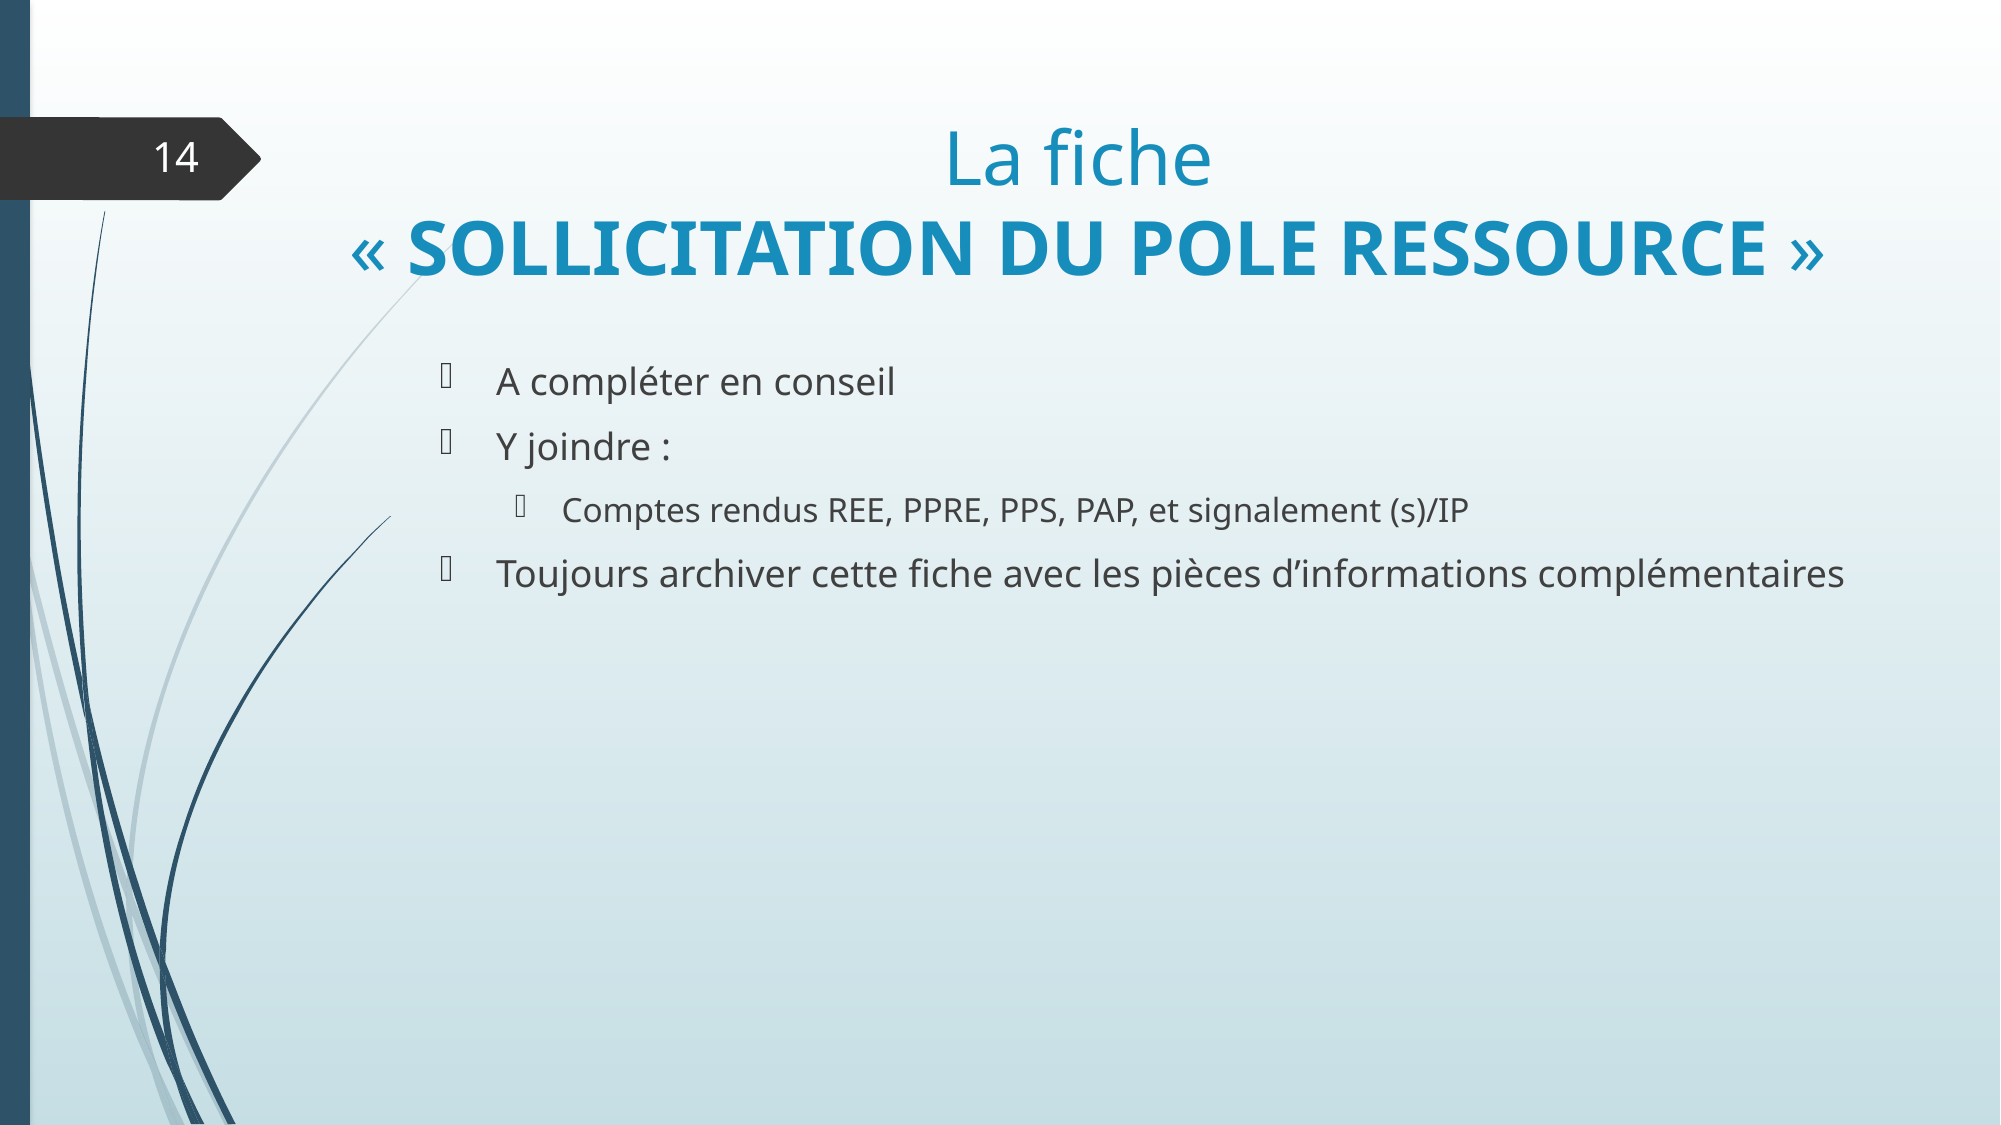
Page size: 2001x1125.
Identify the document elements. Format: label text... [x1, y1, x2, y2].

list A compléter en conseil Y joindre : Comptes rendus REE, PPRE, PPS, PAP, et signalement (s)/IP Toujours archiver cette fiche avec les pièces d’informations complémentaires [424, 350, 1888, 970]
title La fiche « SOLLICITATION DU POLE RESSOURCE » [289, 102, 1888, 313]
slide_number 14 [87, 129, 216, 190]
